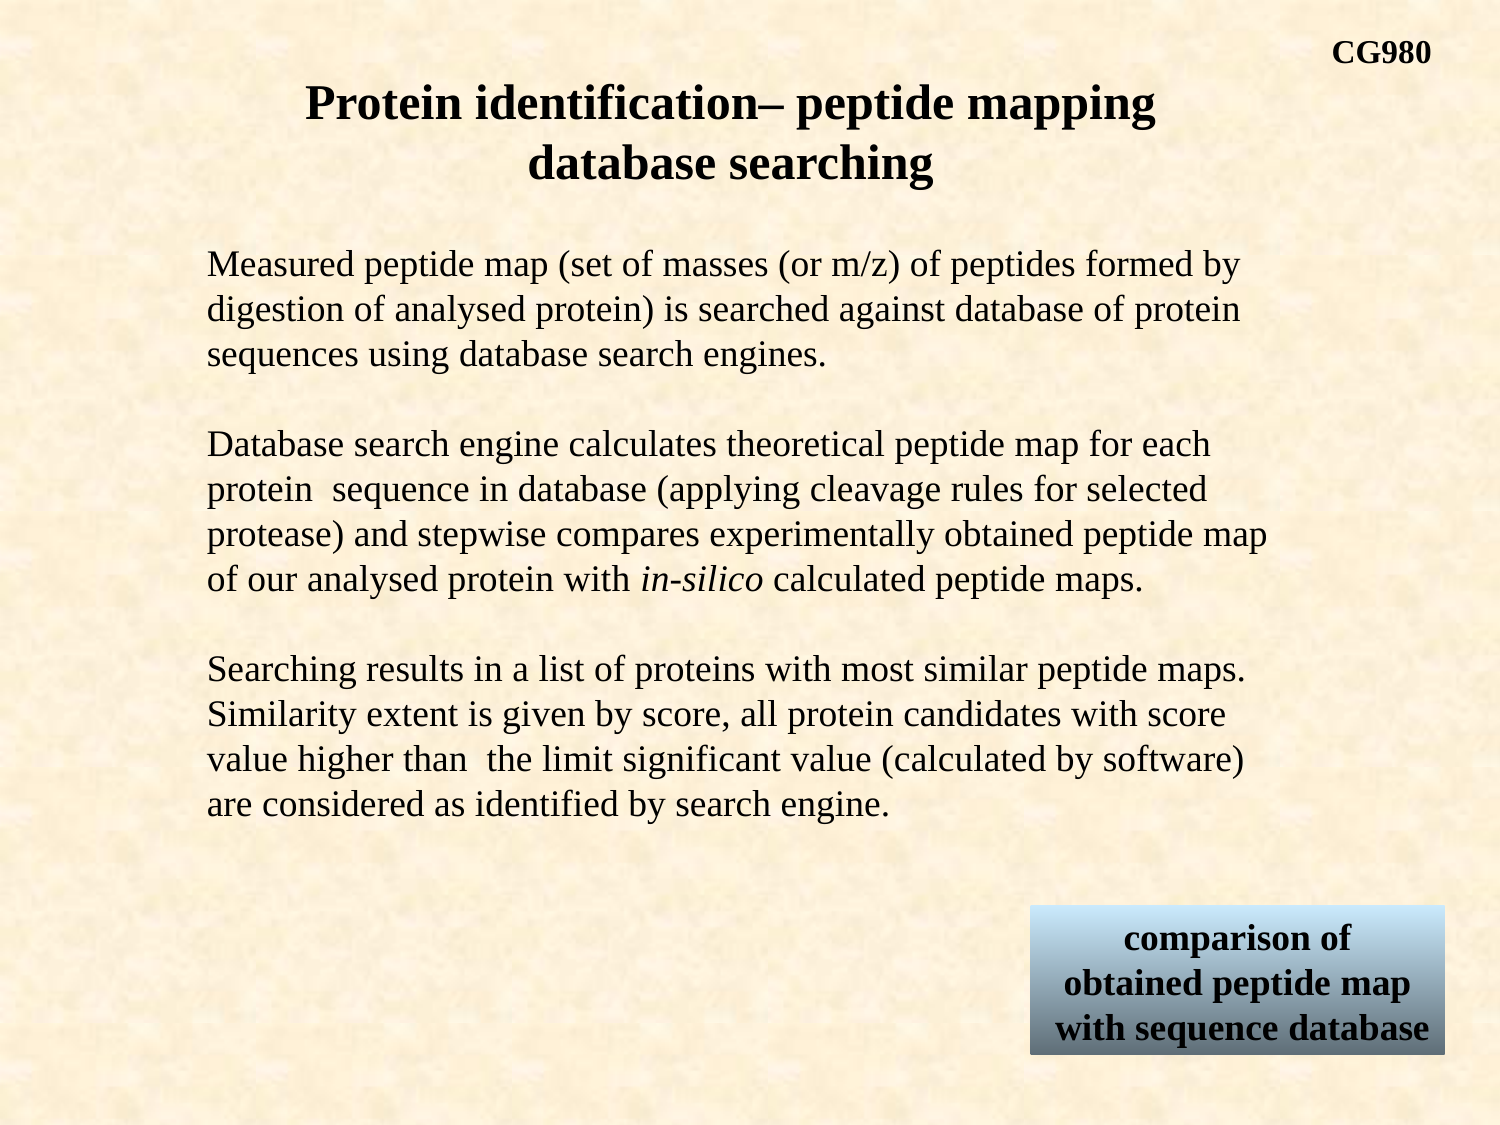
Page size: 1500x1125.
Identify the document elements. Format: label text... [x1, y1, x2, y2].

text_box Measured peptide map (set of masses (or m/z) of peptides formed by digestion of analysed protein) is searched against database of protein sequences using database search engines. Database search engine calculates theoretical peptide map for each protein sequence in database (applying cleavage rules for selected protease) and stepwise compares experimentally obtained peptide map of our analysed protein with in-silico calculated peptide maps. Searching results in a list of proteins with most similar peptide maps. Similarity extent is given by score, all protein candidates with score value higher than the limit significant value (calculated by software) are considered as identified by search engine. [192, 231, 1304, 832]
text_box comparison of obtained peptide map with sequence database [1030, 905, 1445, 1055]
text_box Protein identification– peptide mapping database searching [290, 62, 1172, 197]
text_box CG980 [1316, 22, 1447, 78]
picture [0, 0, 1500, 1125]
